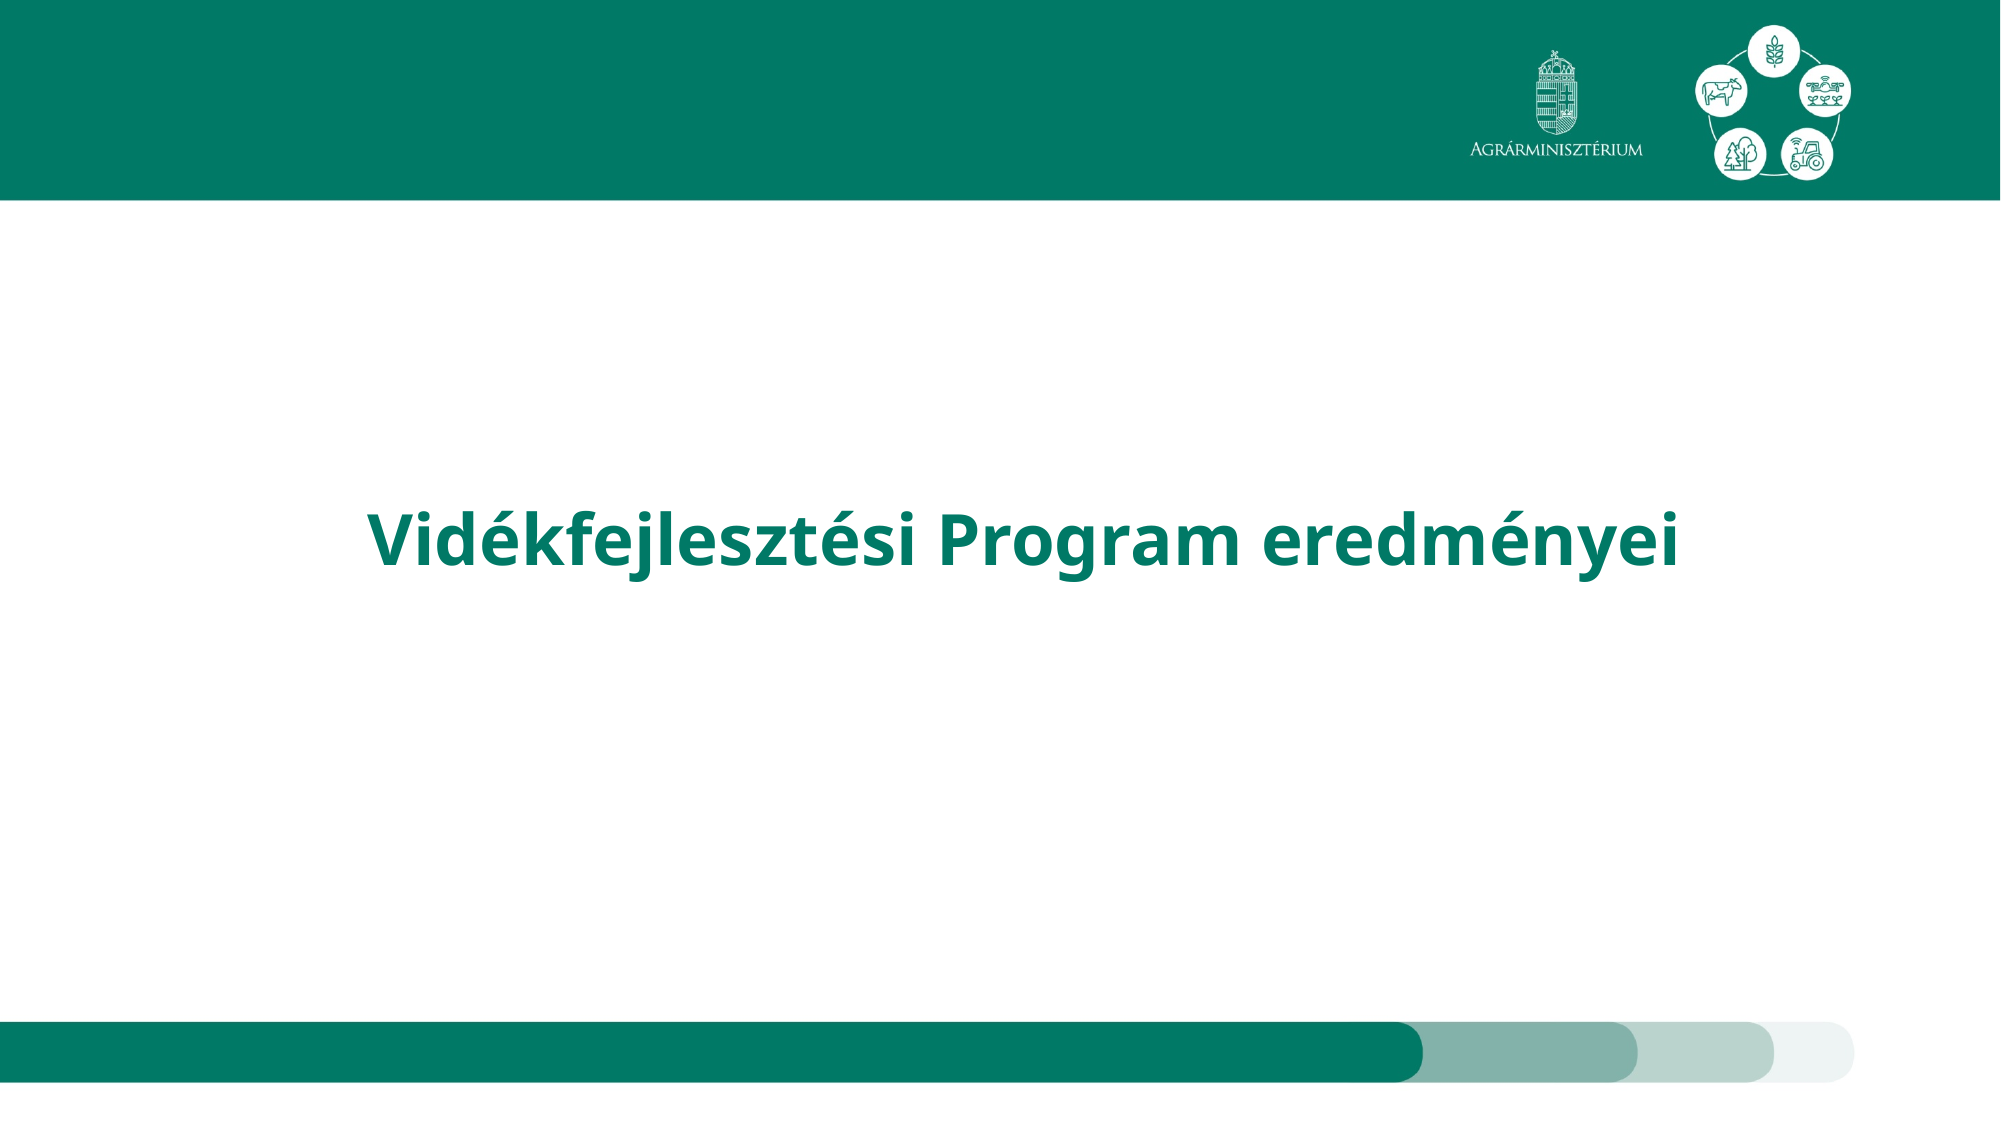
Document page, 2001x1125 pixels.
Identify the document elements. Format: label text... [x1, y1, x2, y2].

title Vidékfejlesztési Program eredményei [33, 433, 1944, 652]
picture [0, 0, 2001, 1125]
